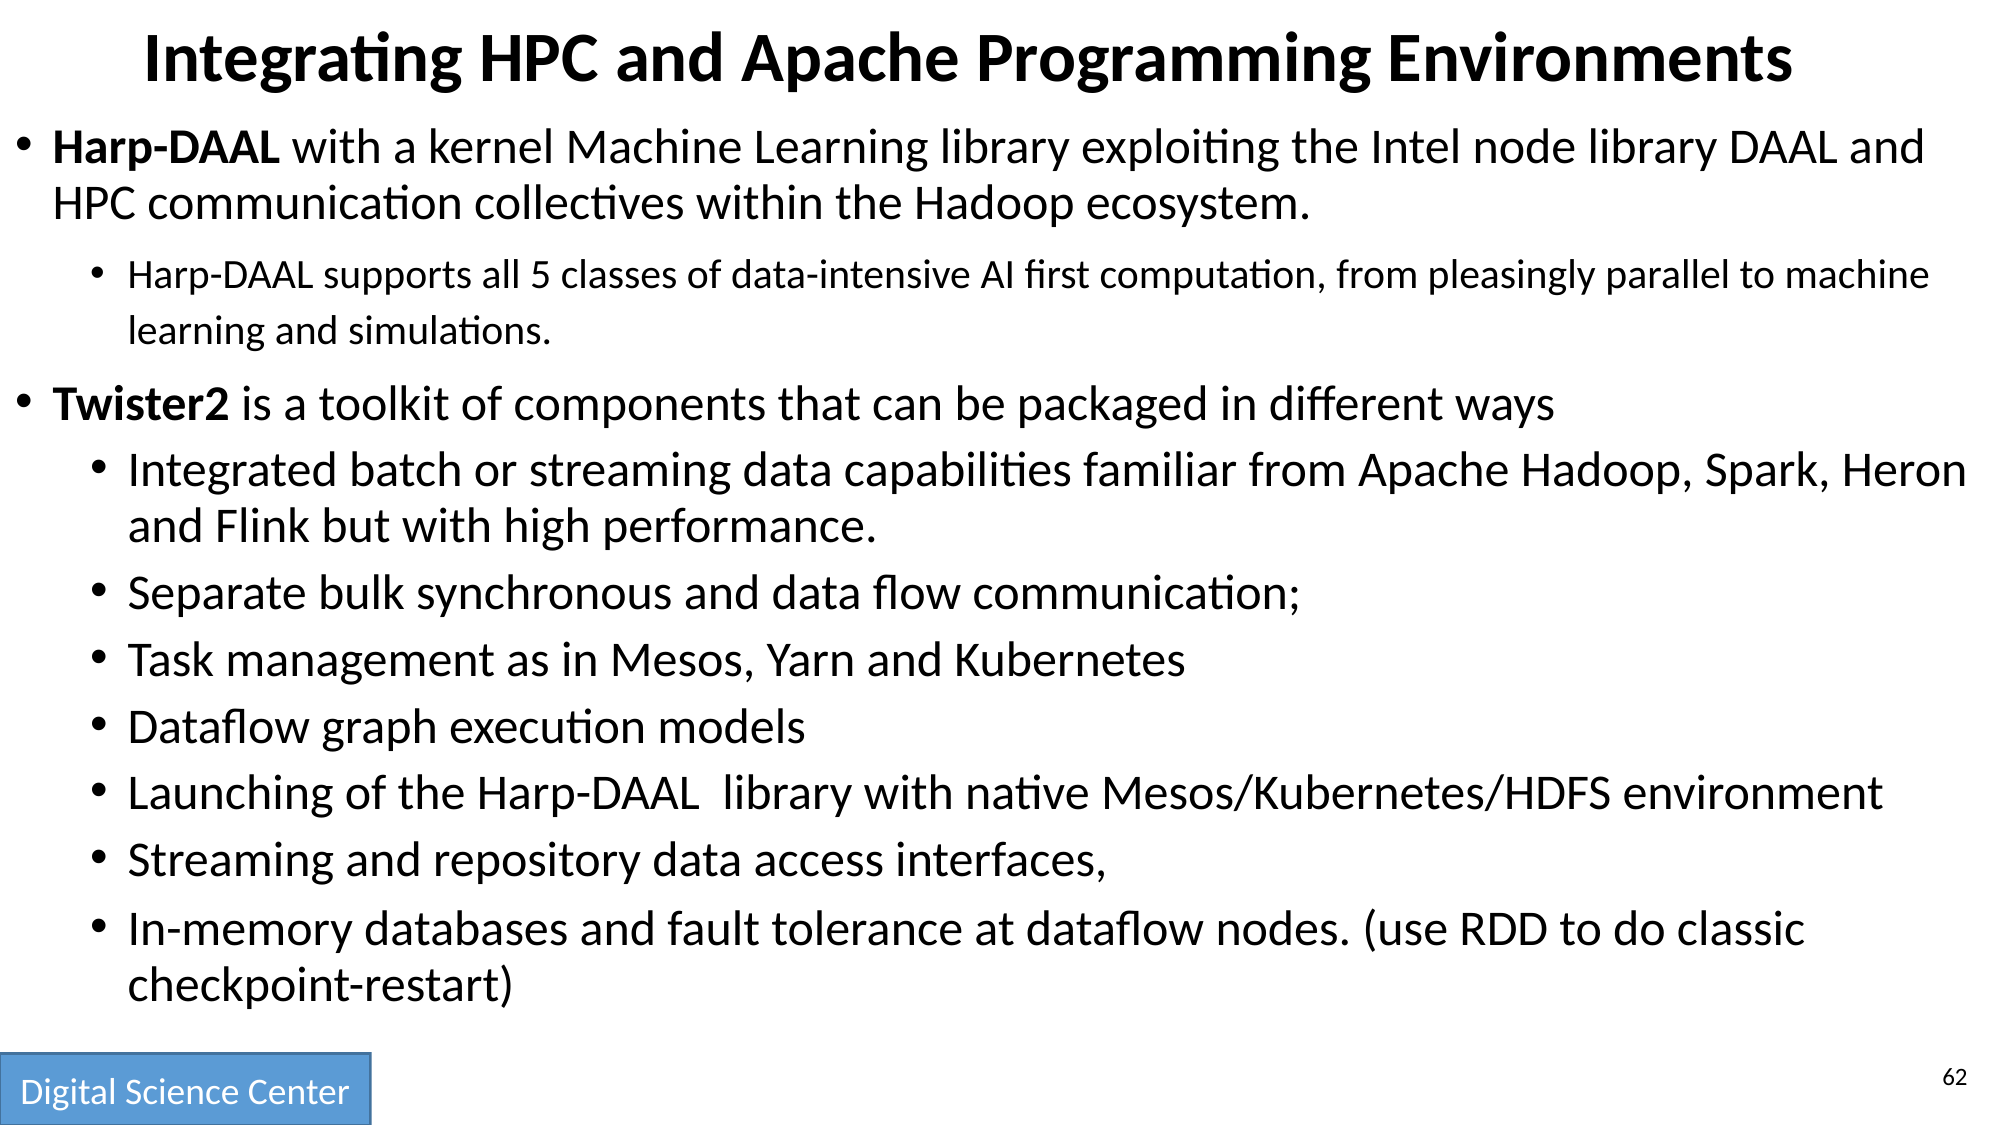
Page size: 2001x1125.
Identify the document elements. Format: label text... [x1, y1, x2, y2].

slide_number 62 [1803, 1045, 1983, 1105]
title Integrating HPC and Apache Programming Environments [128, 12, 1950, 106]
list Harp-DAAL with a kernel Machine Learning library exploiting the Intel node library DAAL and HPC communication collectives within the Hadoop ecosystem. Harp-DAAL supports all 5 classes of data-intensive AI first computation, from pleasingly parallel to machine learning and simulations. Twister2 is a toolkit of components that can be packaged in different ways Integrated batch or streaming data capabilities familiar from Apache Hadoop, Spark, Heron and Flink but with high performance. Separate bulk synchronous and data flow communication; Task management as in Mesos, Yarn and Kubernetes Dataflow graph execution models Launching of the Harp-DAAL library with native Mesos/Kubernetes/HDFS environment Streaming and repository data access interfaces, In-memory databases and fault tolerance at dataflow nodes. (use RDD to do classic checkpoint-restart) [0, 109, 1997, 1020]
